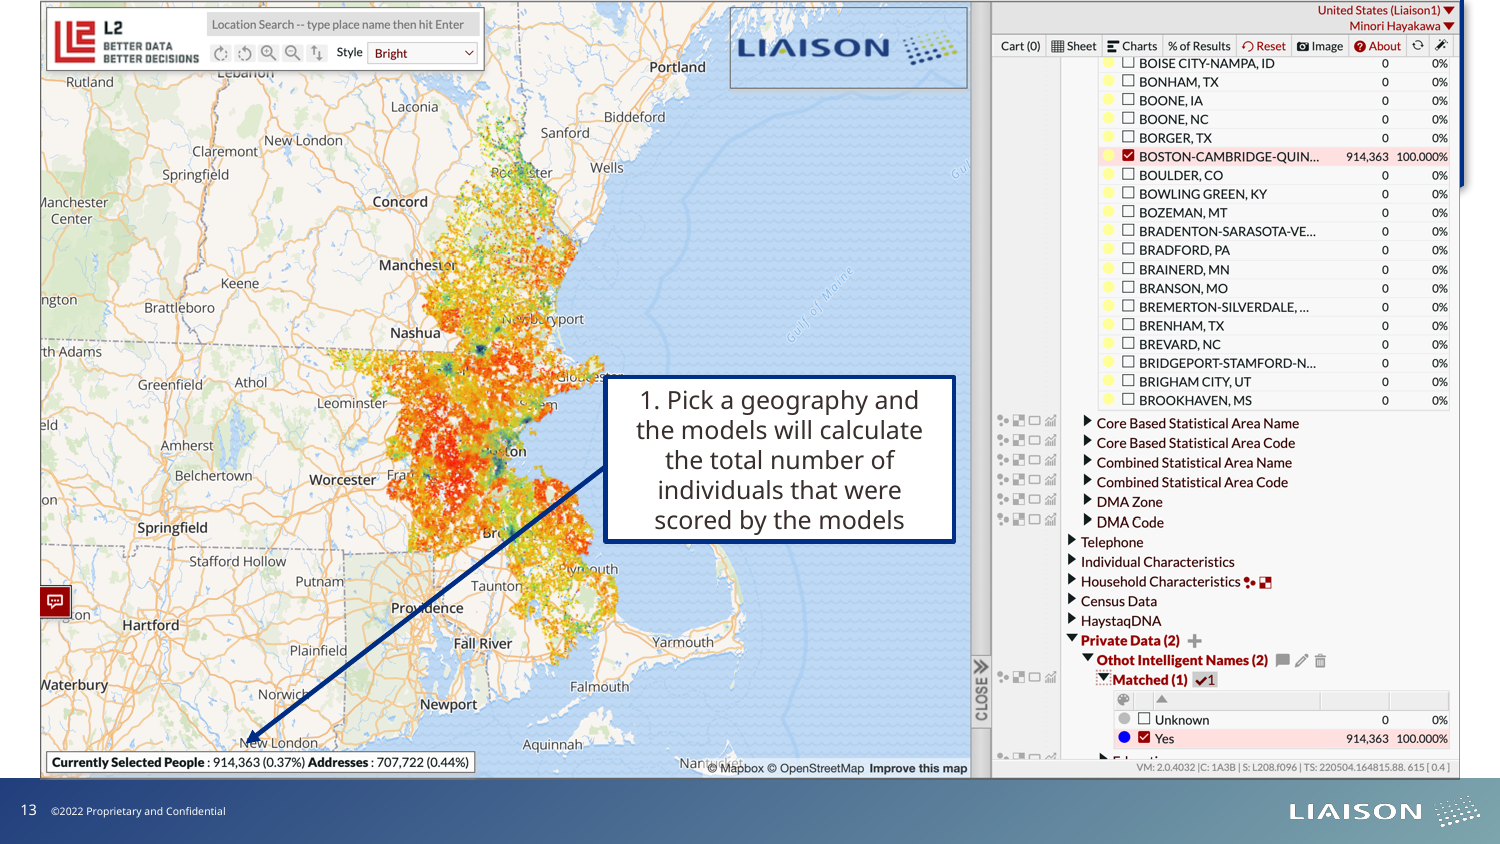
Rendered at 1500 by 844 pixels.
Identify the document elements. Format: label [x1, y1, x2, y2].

picture [40, 0, 1460, 780]
text_box [245, 447, 631, 744]
